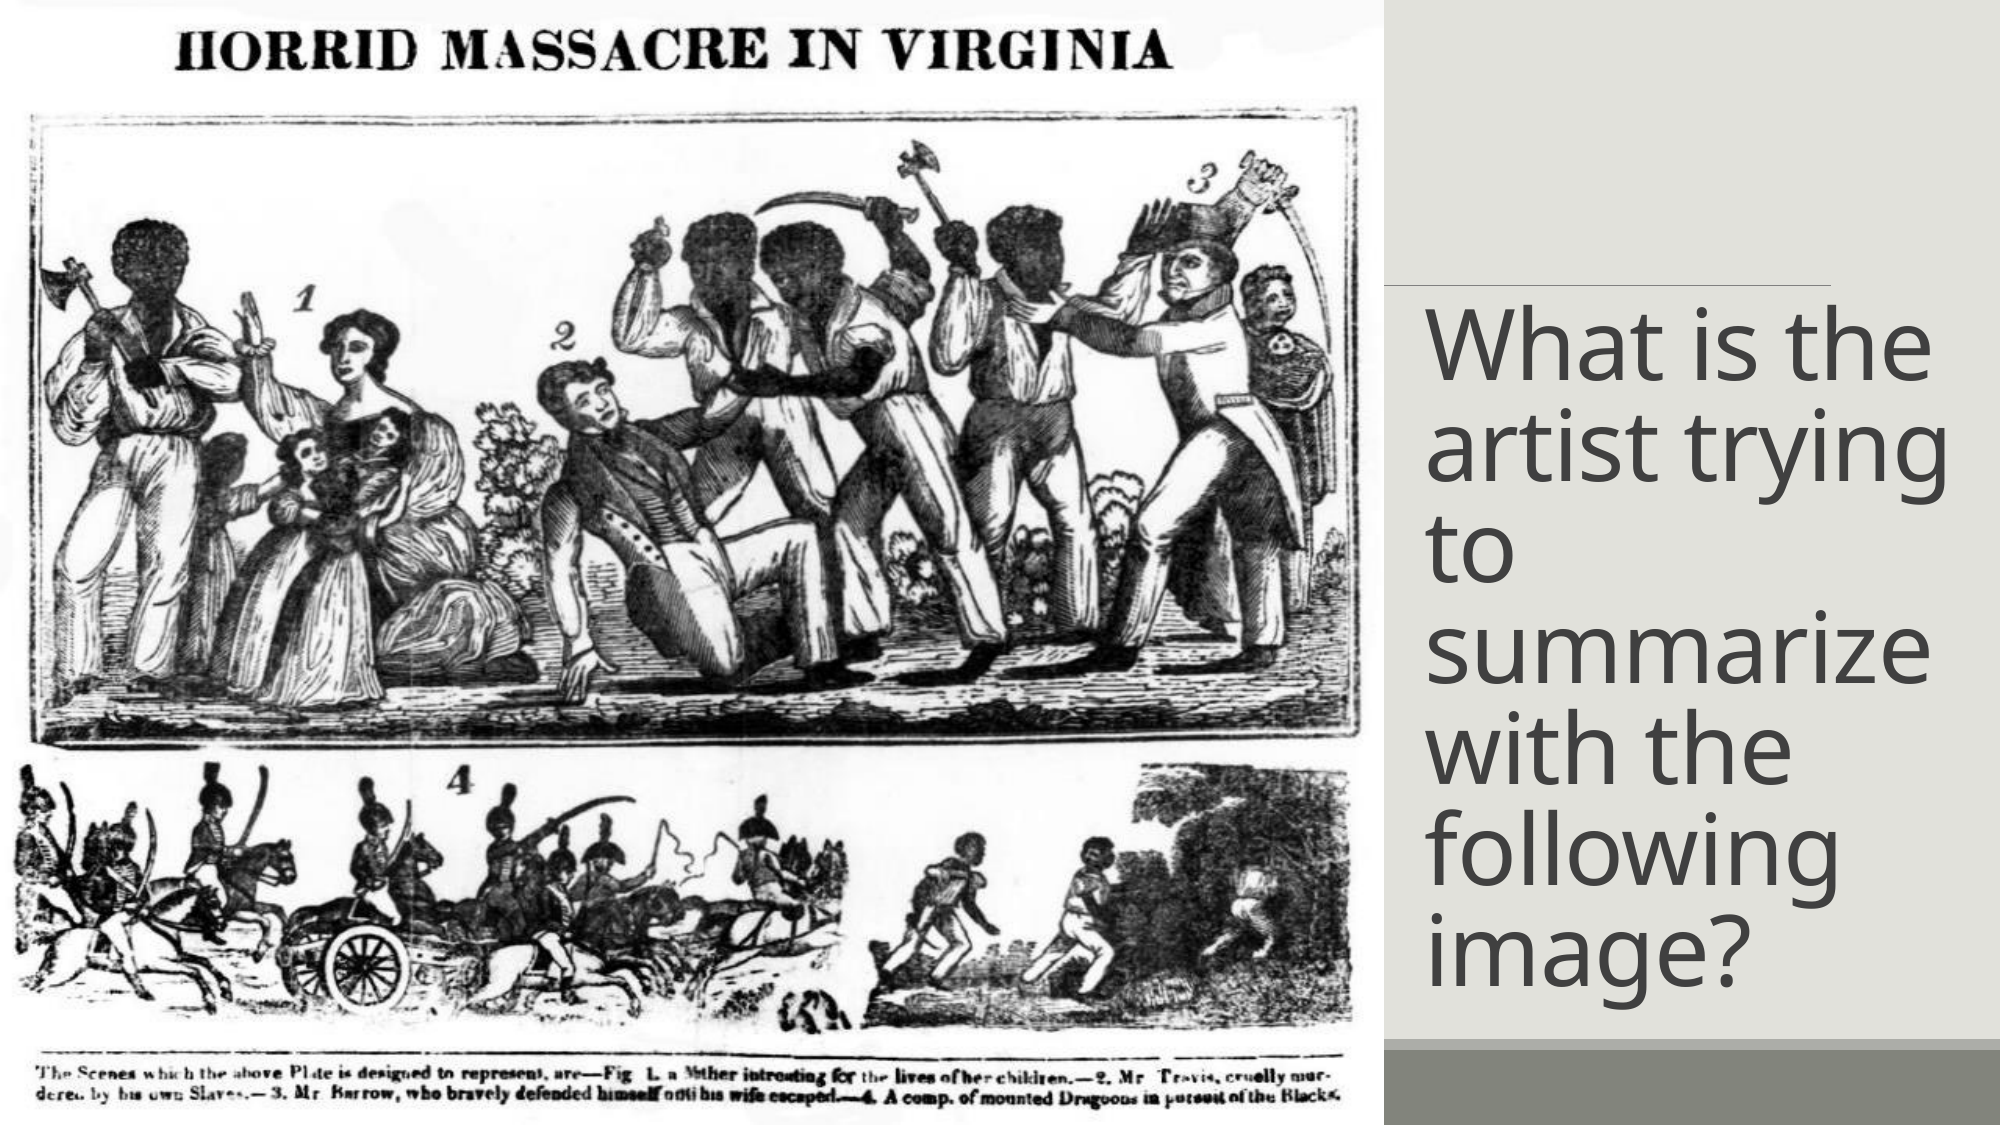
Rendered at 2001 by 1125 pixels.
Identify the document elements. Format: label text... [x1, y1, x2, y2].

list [0, 0, 1385, 1125]
title What is the artist trying to summarize with the following image? [1409, 292, 1979, 1014]
